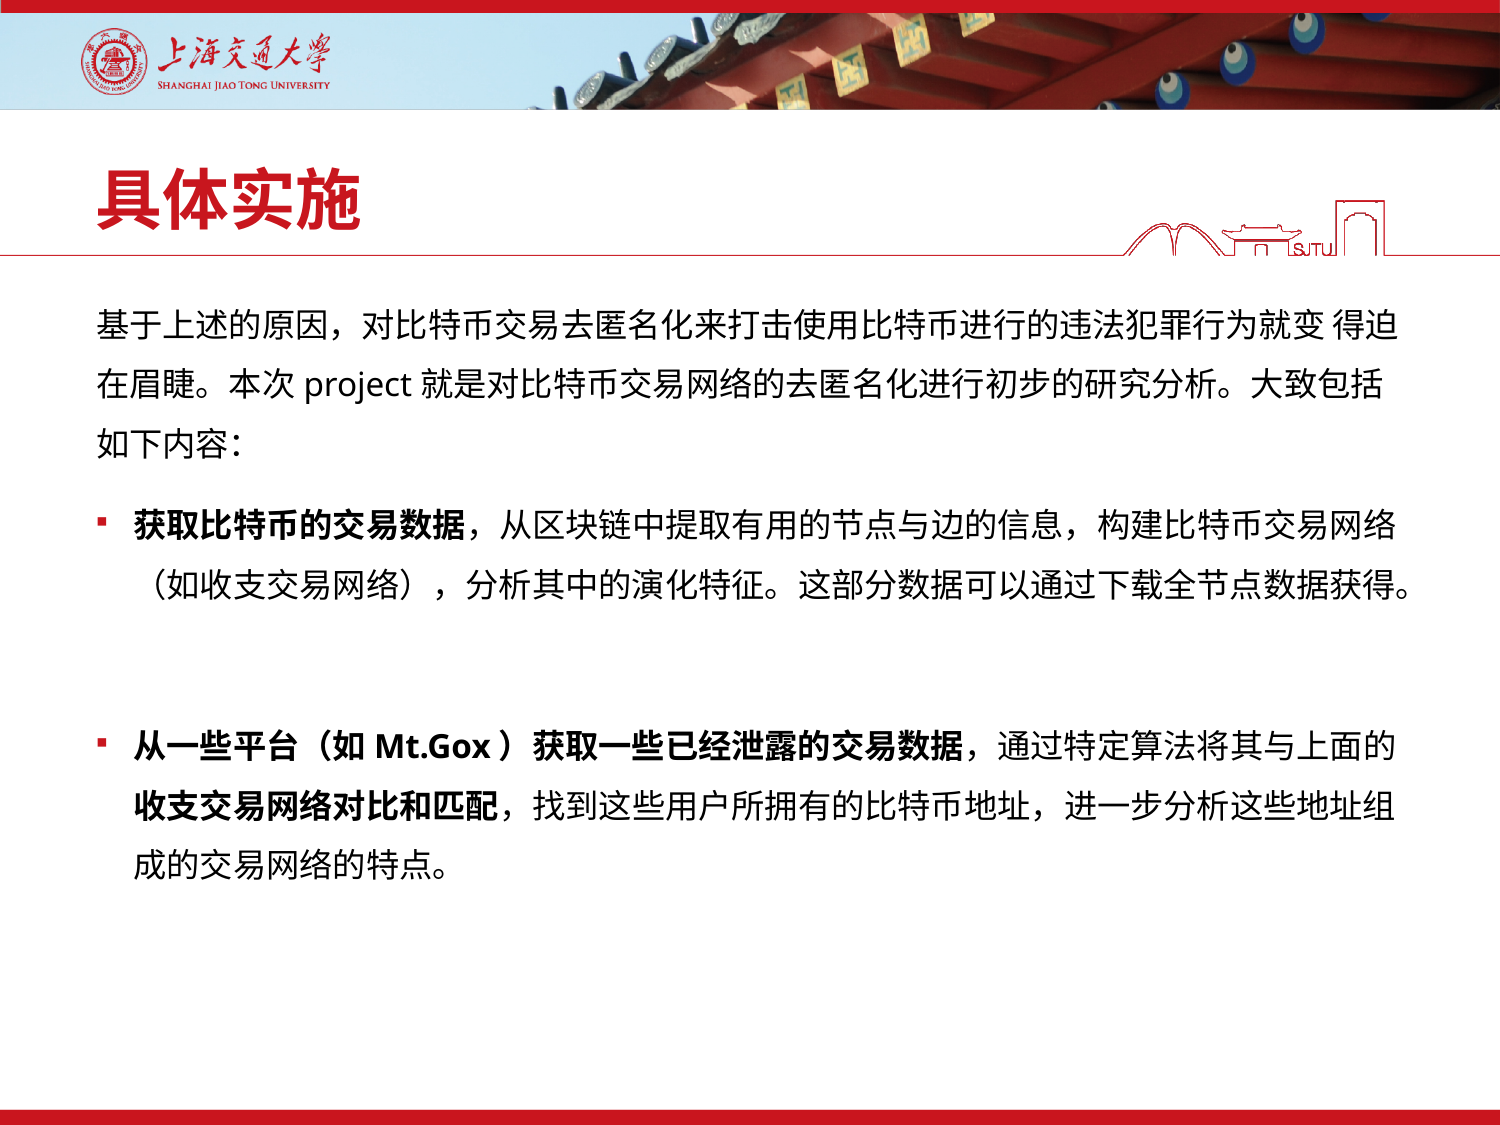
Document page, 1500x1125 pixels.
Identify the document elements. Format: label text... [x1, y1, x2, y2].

list 基于上述的原因，对比特币交易去匿名化来打击使用比特币进行的违法犯罪行为就变 得迫在眉睫。本次project就是对比特币交易网络的去匿名化进行初步的研究分析。大致包括如下内容： 获取比特币的交易数据，从区块链中提取有用的节点与边的信息，构建比特币交易网络（如收支交易网络），分析其中的演化特征。这部分数据可以通过下载全节点数据获得。 从一些平台（如Mt.Gox）获取一些已经泄露的交易数据，通过特定算法将其与上面的收支交易网络对比和匹配，找到这些用户所拥有的比特币地址，进一步分析这些地址组成的交易网络的特点。 [81, 276, 1423, 1101]
title 具体实施 [81, 159, 1455, 254]
picture [0, 0, 1500, 110]
picture [0, 200, 1500, 256]
